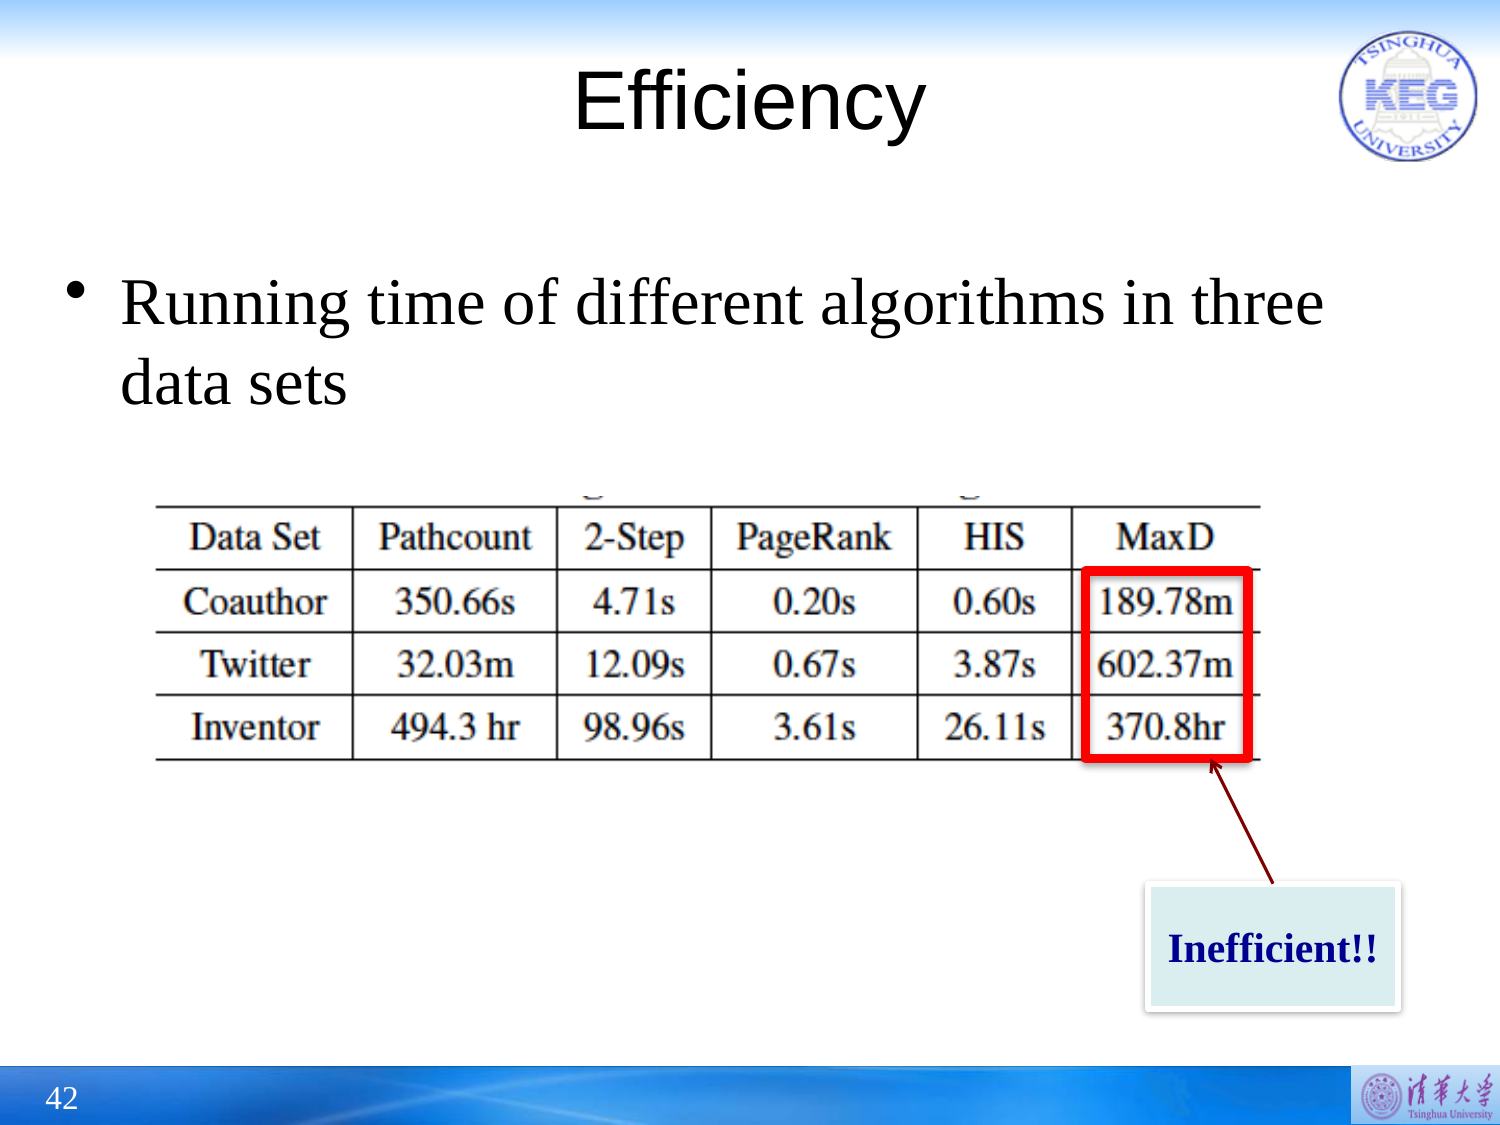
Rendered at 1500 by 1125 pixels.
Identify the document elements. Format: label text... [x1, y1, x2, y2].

picture [147, 495, 1284, 780]
title Efficiency [40, 30, 1460, 162]
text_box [1210, 758, 1274, 884]
text_box Inefficient!! [1145, 881, 1401, 1012]
picture [1338, 30, 1481, 163]
list Running time of different algorithms in three data sets [49, 250, 1445, 1001]
picture [0, 1065, 1500, 1125]
